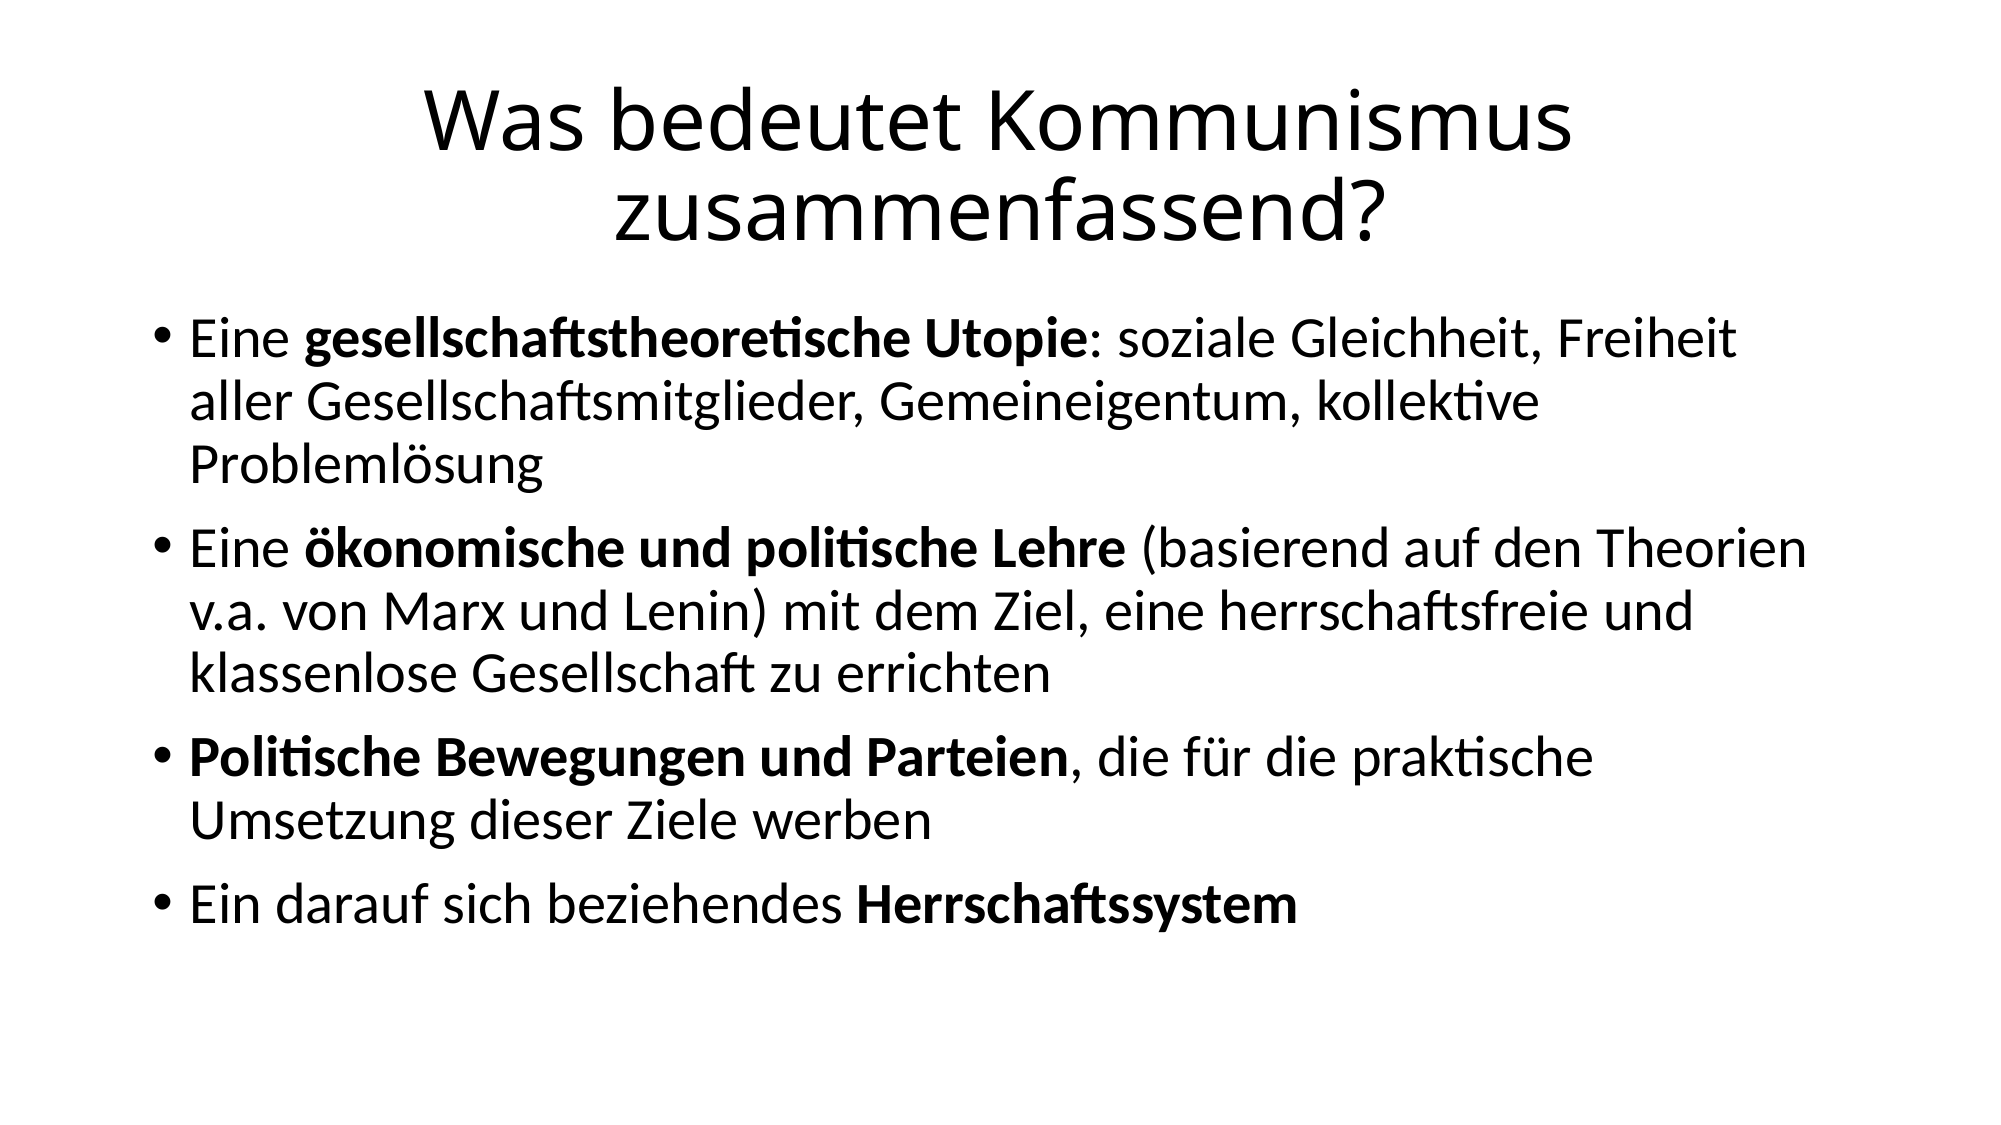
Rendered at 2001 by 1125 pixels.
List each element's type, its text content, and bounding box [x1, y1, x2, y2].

list Eine gesellschaftstheoretische Utopie: soziale Gleichheit, Freiheit aller Gesellschaftsmitglieder, Gemeineigentum, kollektive Problemlösung Eine ökonomische und politische Lehre (basierend auf den Theorien v.a. von Marx und Lenin) mit dem Ziel, eine herrschaftsfreie und klassenlose Gesellschaft zu errichten Politische Bewegungen und Parteien, die für die praktische Umsetzung dieser Ziele werben Ein darauf sich beziehendes Herrschaftssystem [137, 299, 1863, 1014]
title Was bedeutet Kommunismus zusammenfassend? [137, 59, 1863, 278]
